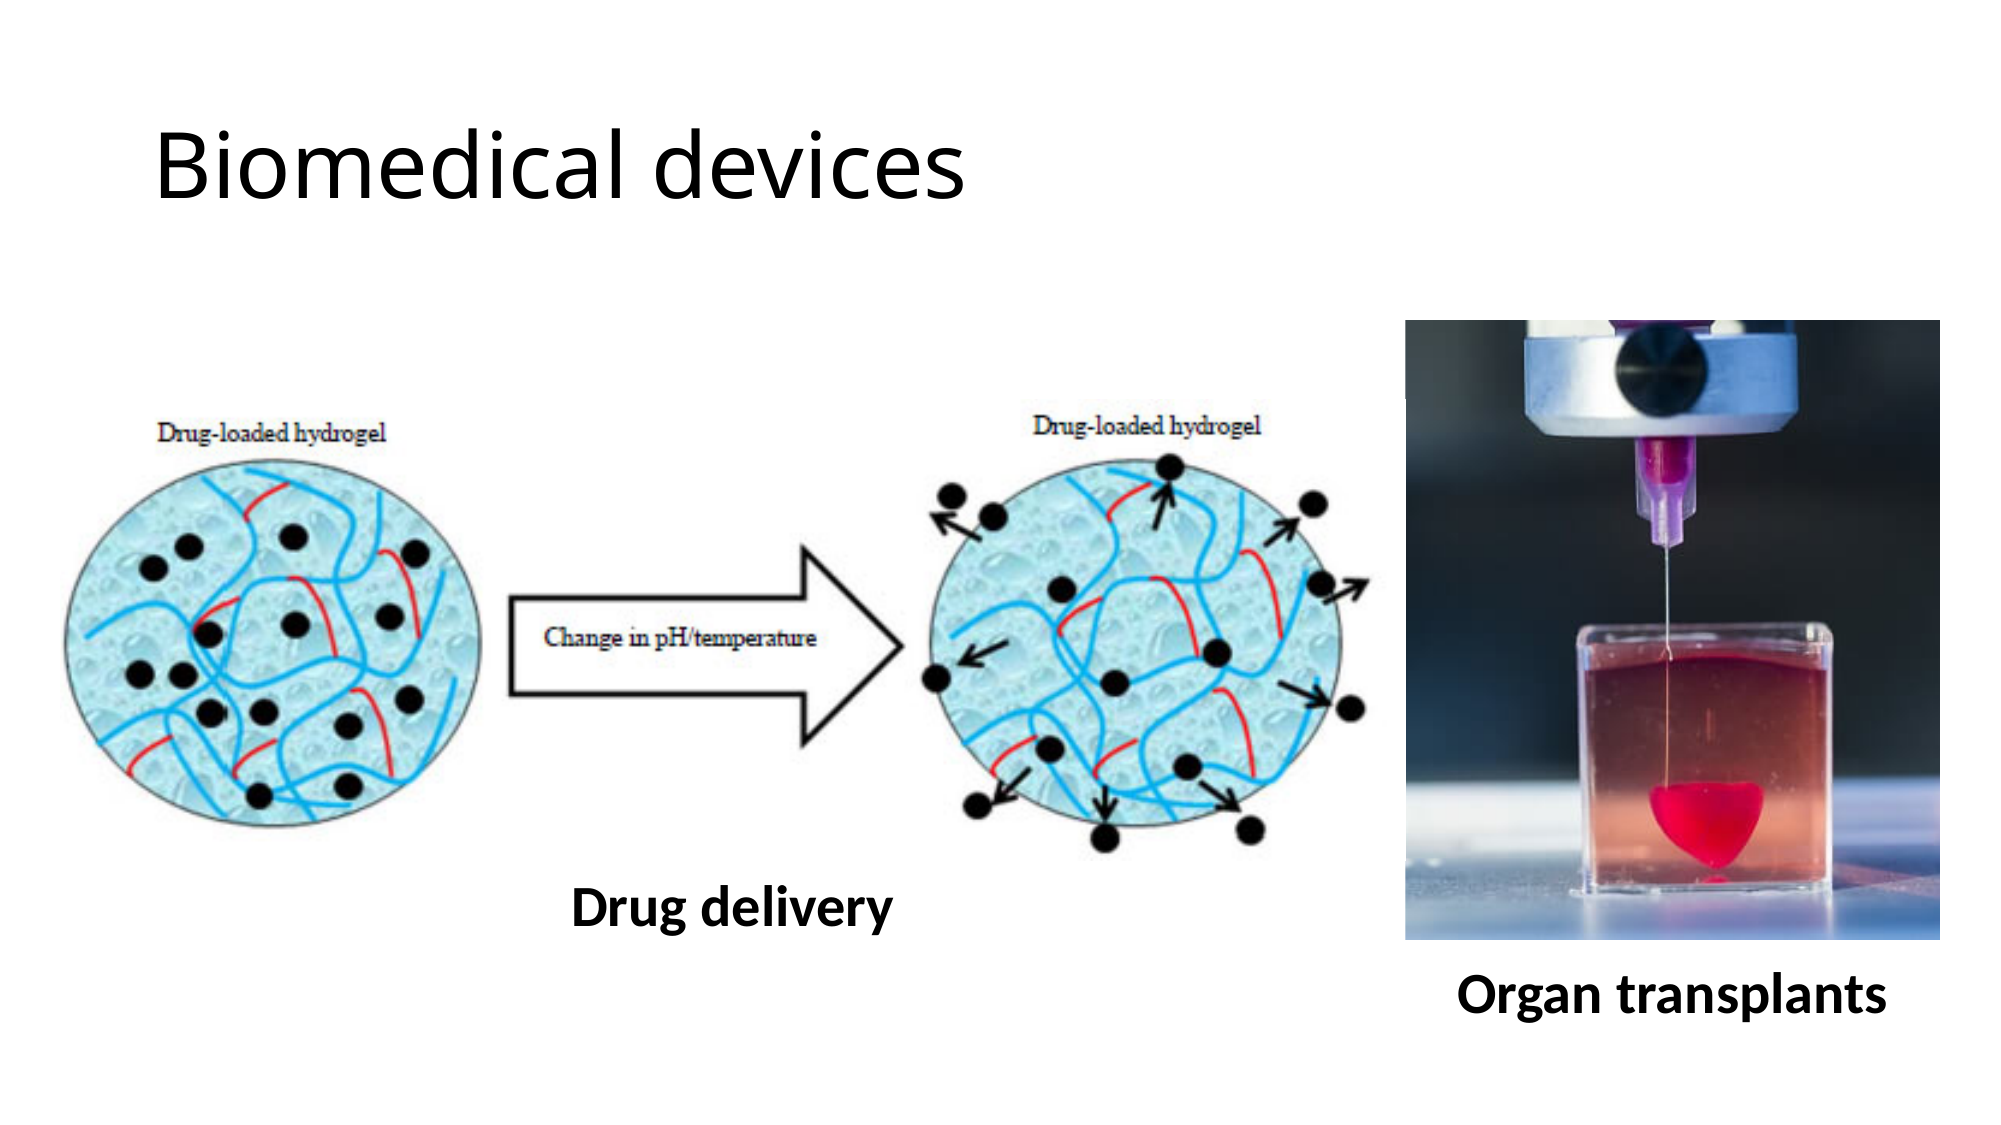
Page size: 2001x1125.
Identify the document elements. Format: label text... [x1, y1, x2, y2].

picture [60, 399, 1406, 861]
text_box Drug delivery [401, 861, 1065, 946]
title Biomedical devices [137, 59, 1863, 278]
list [1405, 320, 1940, 940]
text_box Organ transplants [1340, 947, 2000, 1033]
